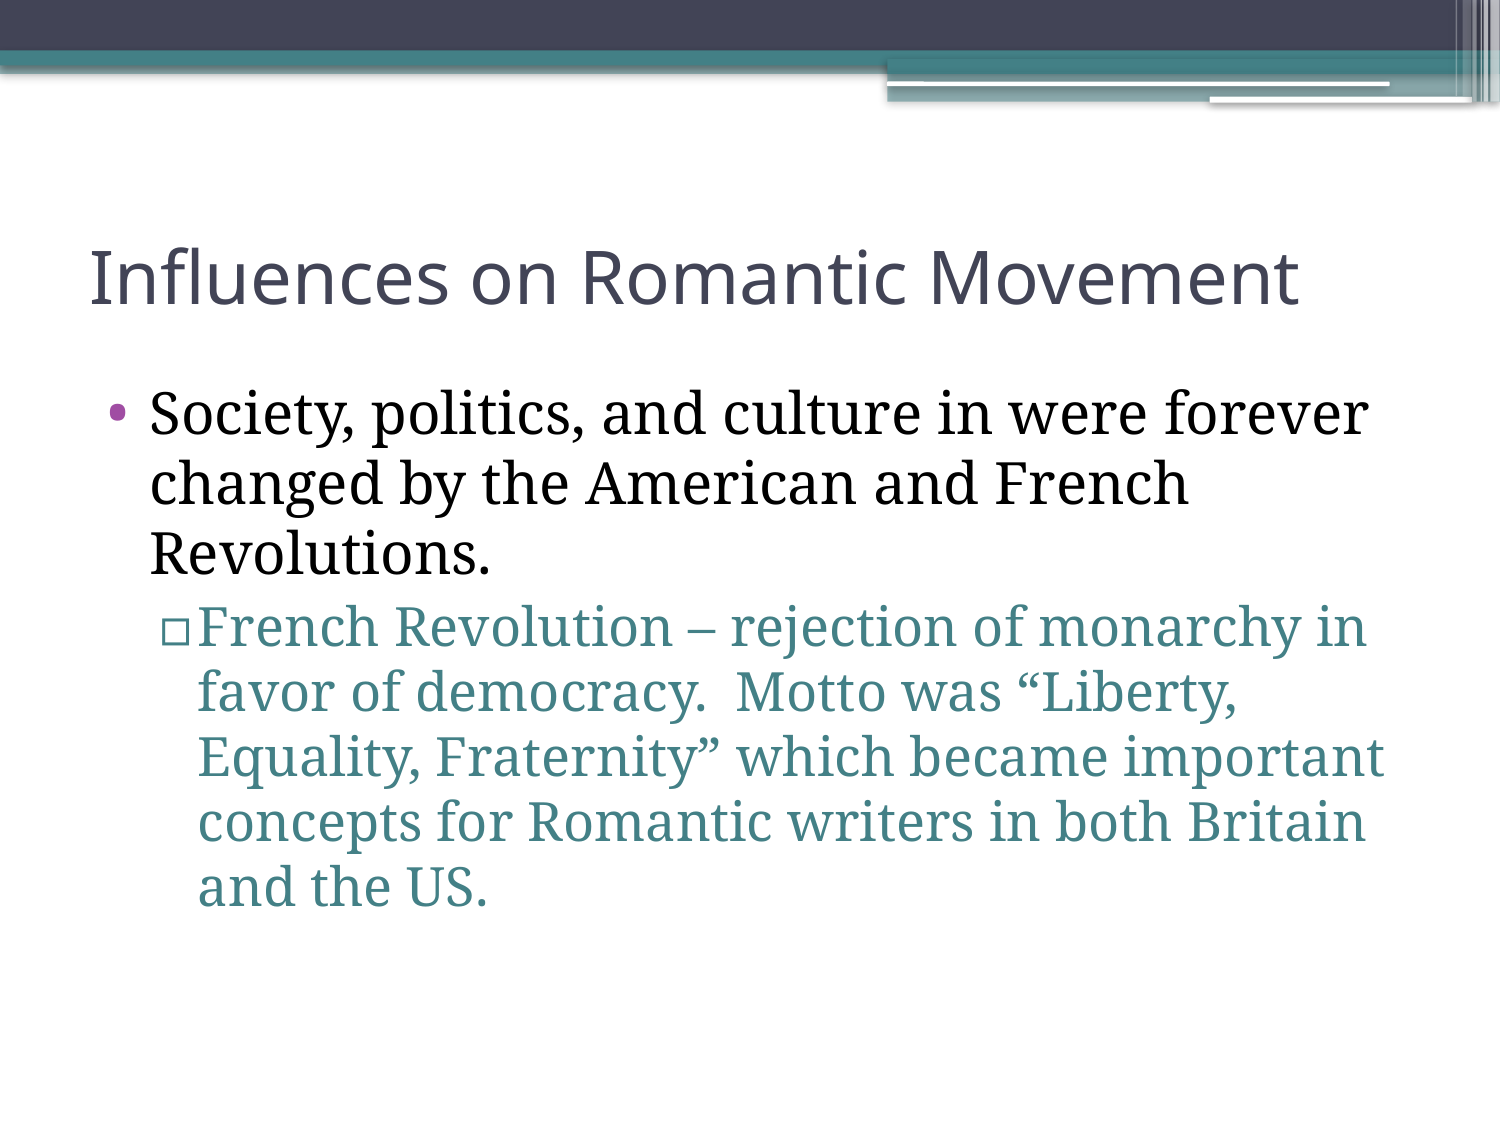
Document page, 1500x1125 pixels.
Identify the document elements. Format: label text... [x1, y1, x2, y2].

list Society, politics, and culture in were forever changed by the American and French Revolutions. French Revolution – rejection of monarchy in favor of democracy. Motto was “Liberty, Equality, Fraternity” which became important concepts for Romantic writers in both Britain and the US. [75, 368, 1425, 1079]
title Influences on Romantic Movement [75, 187, 1425, 363]
